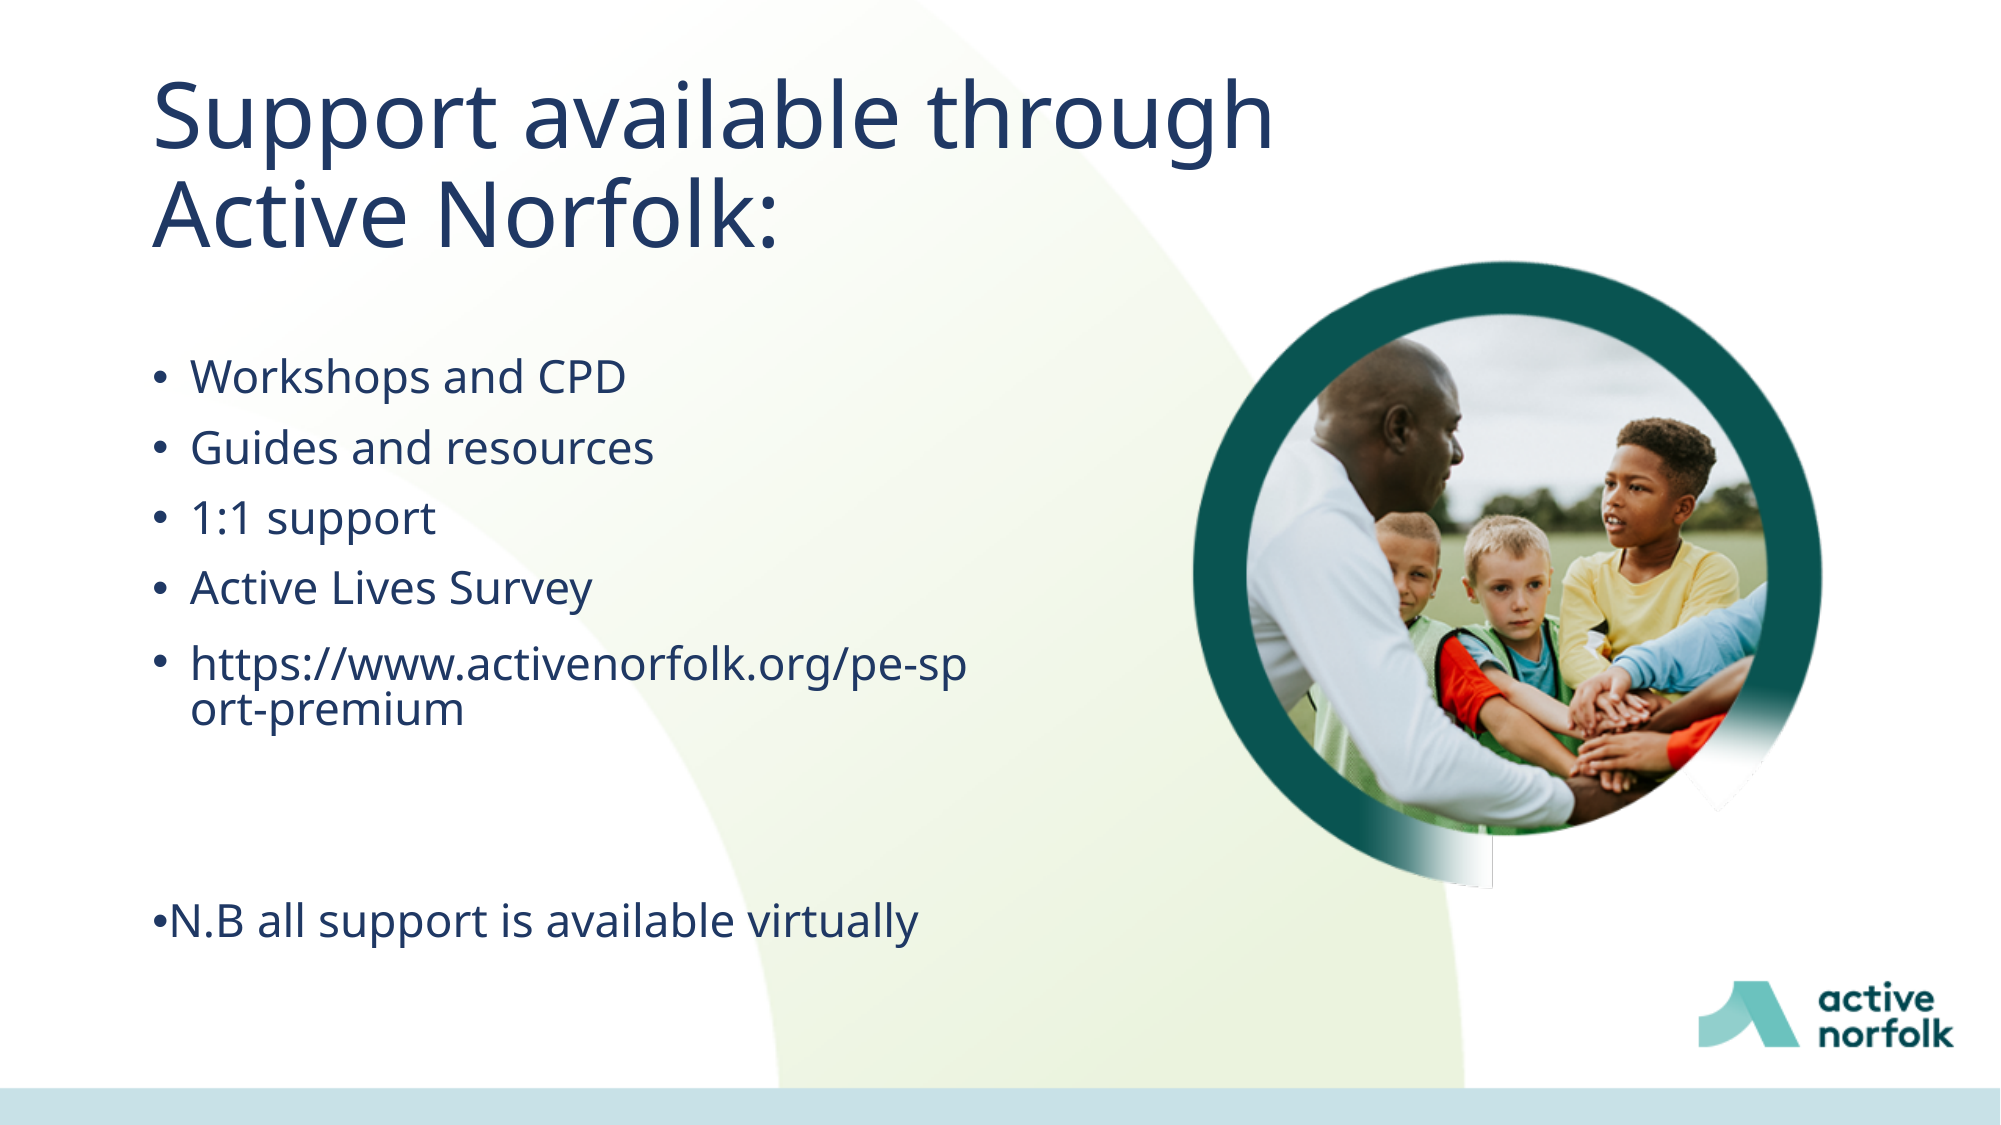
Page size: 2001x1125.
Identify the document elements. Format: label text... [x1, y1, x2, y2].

text_box Workshops and CPD Guides and resources 1:1 support Active Lives Survey https://www.activenorfolk.org/pe-sport-premium N.B all support is available virtually [137, 347, 988, 1026]
picture [0, 0, 2001, 1125]
text_box Support available through Active Norfolk: [137, 59, 1863, 278]
